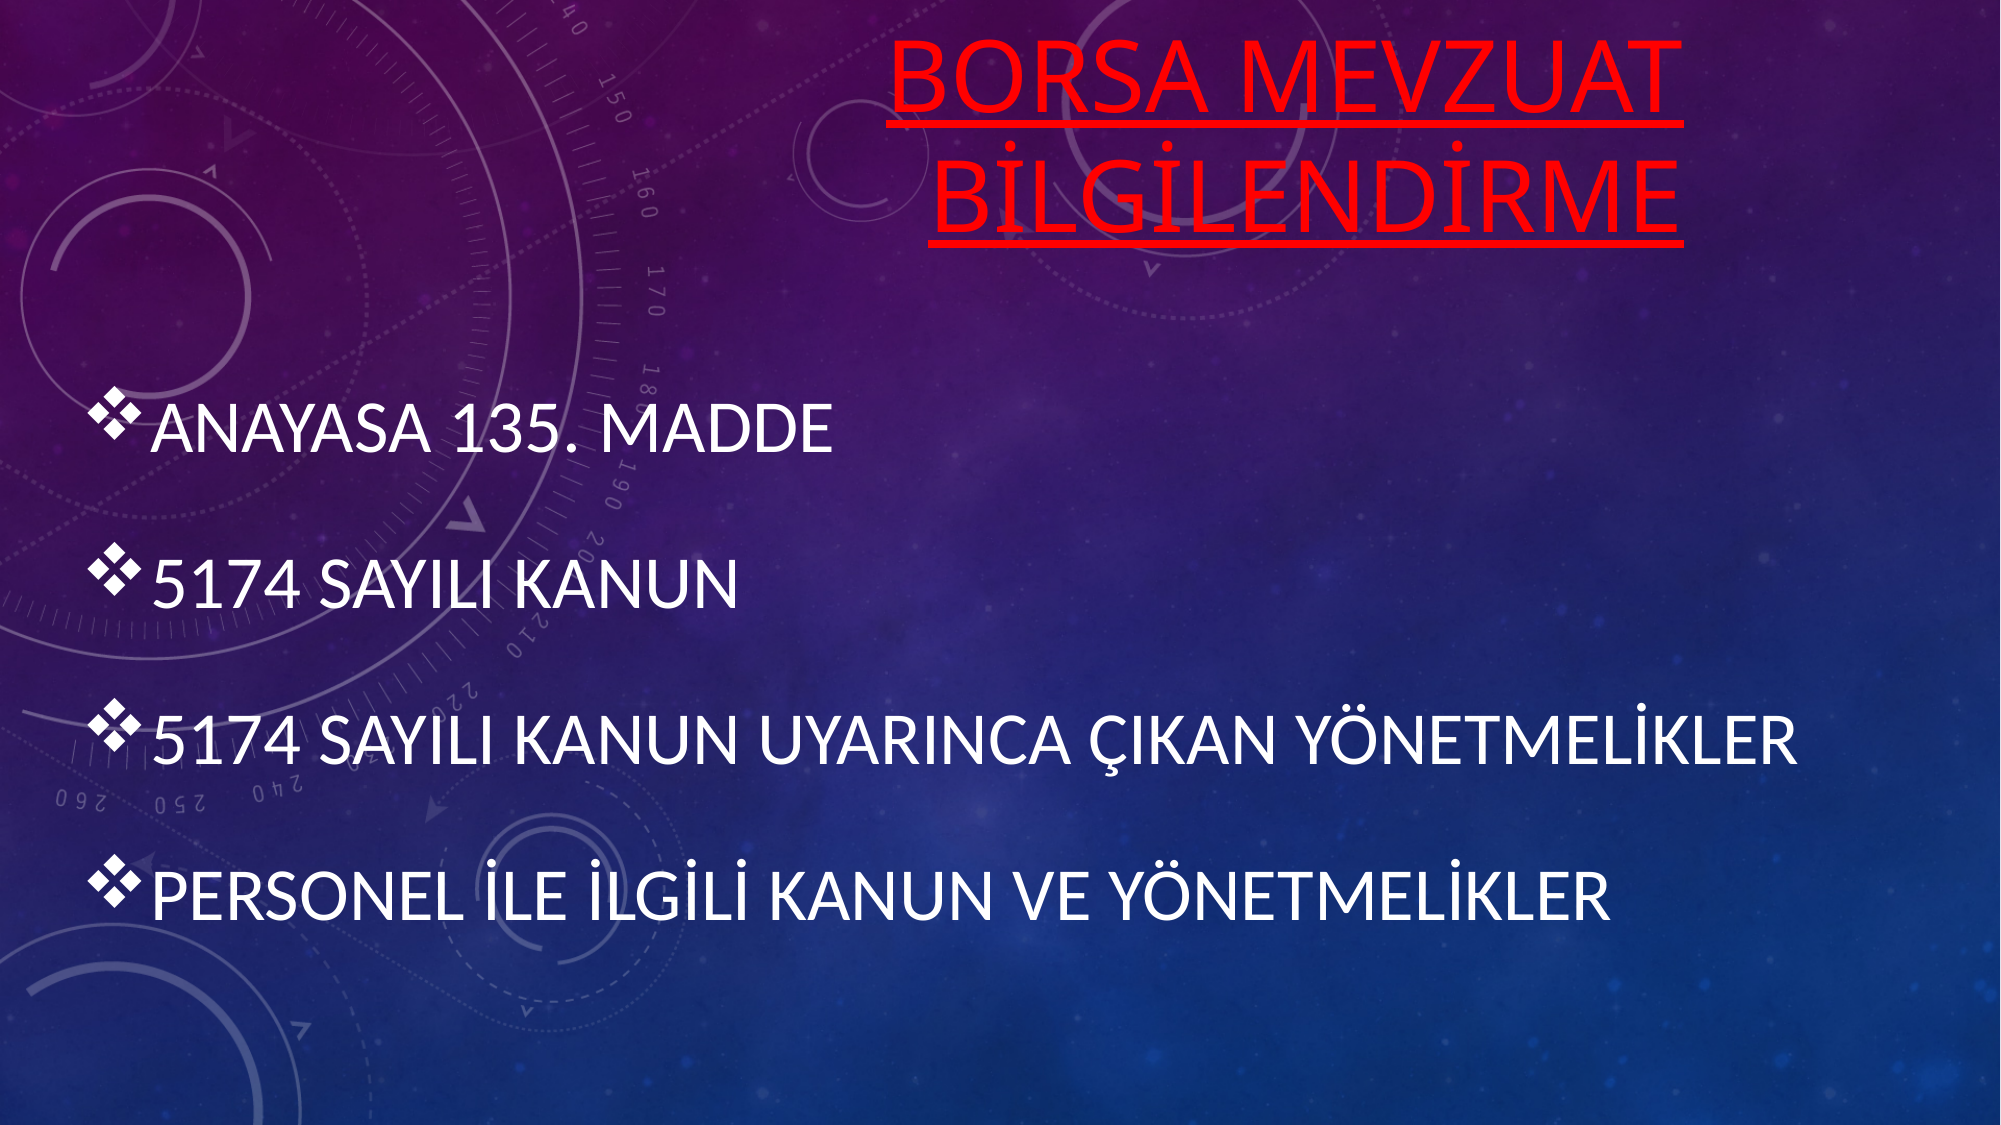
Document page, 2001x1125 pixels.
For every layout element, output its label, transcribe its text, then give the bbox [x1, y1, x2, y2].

picture [0, 0, 2001, 1125]
subtitle Anayasa 135. madde 5174 sayılı kanun 5174 SAYILI KANUN UYARINCA ÇIKAN YÖNETMELİKLER Personel İLE İLGİLİ KANUN ve yönetmelİKLER [66, 325, 1898, 973]
title BORSA MEVZUAT BİLGİLENDİRME [217, 101, 1699, 261]
